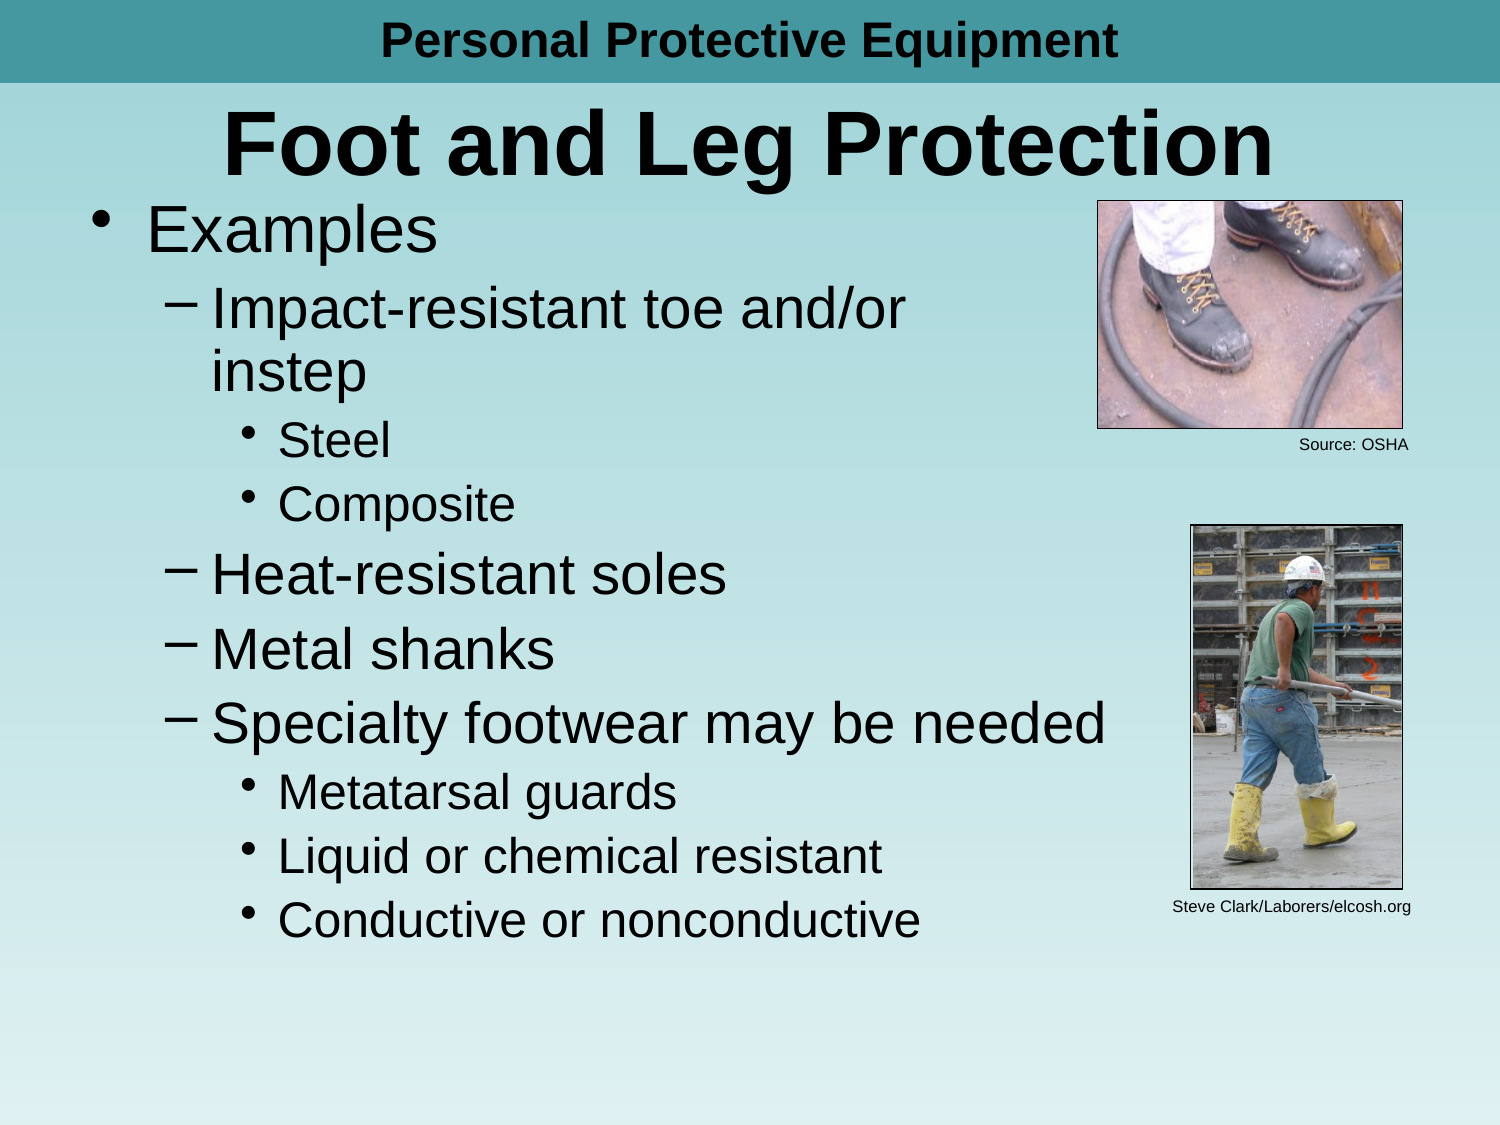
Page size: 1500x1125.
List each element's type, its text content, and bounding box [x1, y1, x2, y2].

text_box Personal Protective Equipment [0, 0, 1500, 83]
list Examples Impact-resistant toe and/or instep Steel Composite Heat-resistant soles Metal shanks Specialty footwear may be needed Metatarsal guards Liquid or chemical resistant Conductive or nonconductive [75, 187, 1316, 1012]
text_box Source: OSHA [1284, 426, 1424, 461]
title Foot and Leg Protection [75, 83, 1425, 233]
picture [1098, 201, 1402, 428]
text_box Steve Clark/Laborers/elcosh.org [1157, 888, 1427, 923]
picture [1191, 525, 1402, 889]
